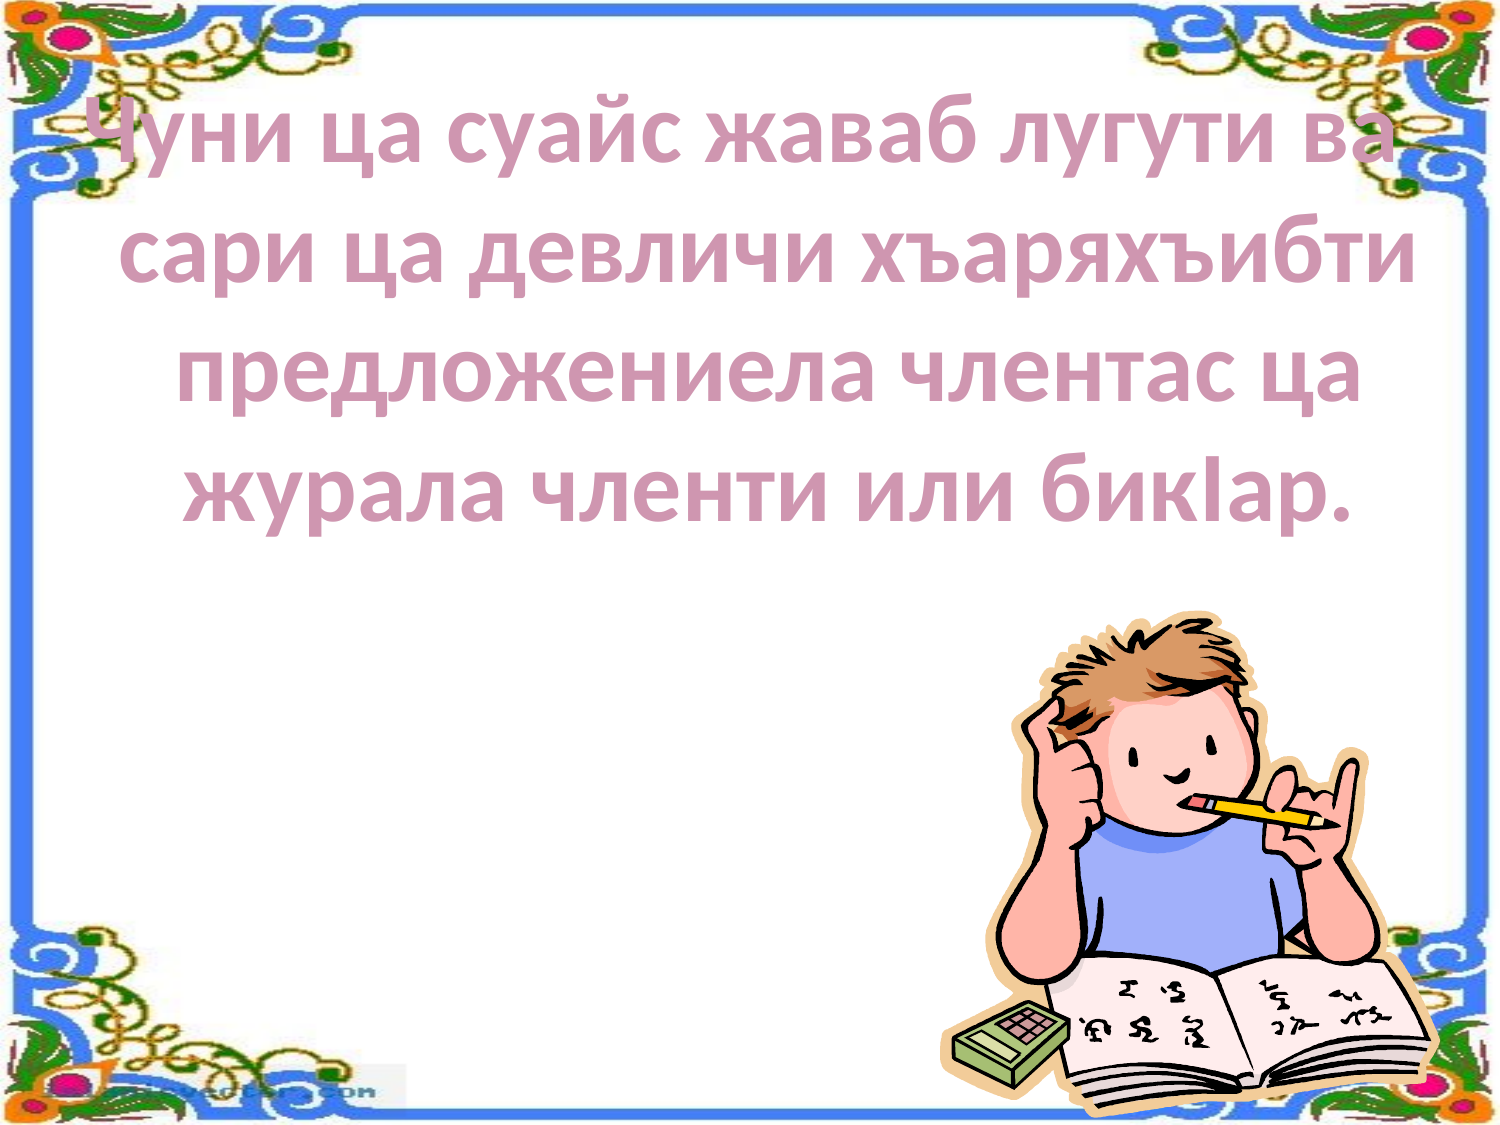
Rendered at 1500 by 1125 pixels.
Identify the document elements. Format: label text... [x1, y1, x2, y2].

picture [938, 602, 1448, 1125]
picture [0, 0, 1500, 1125]
list Чуни ца суайс жаваб лугути ва сари ца девличи хъаряхъибти предложениела члентас ца журала членти или бикIар. [0, 54, 1483, 1125]
